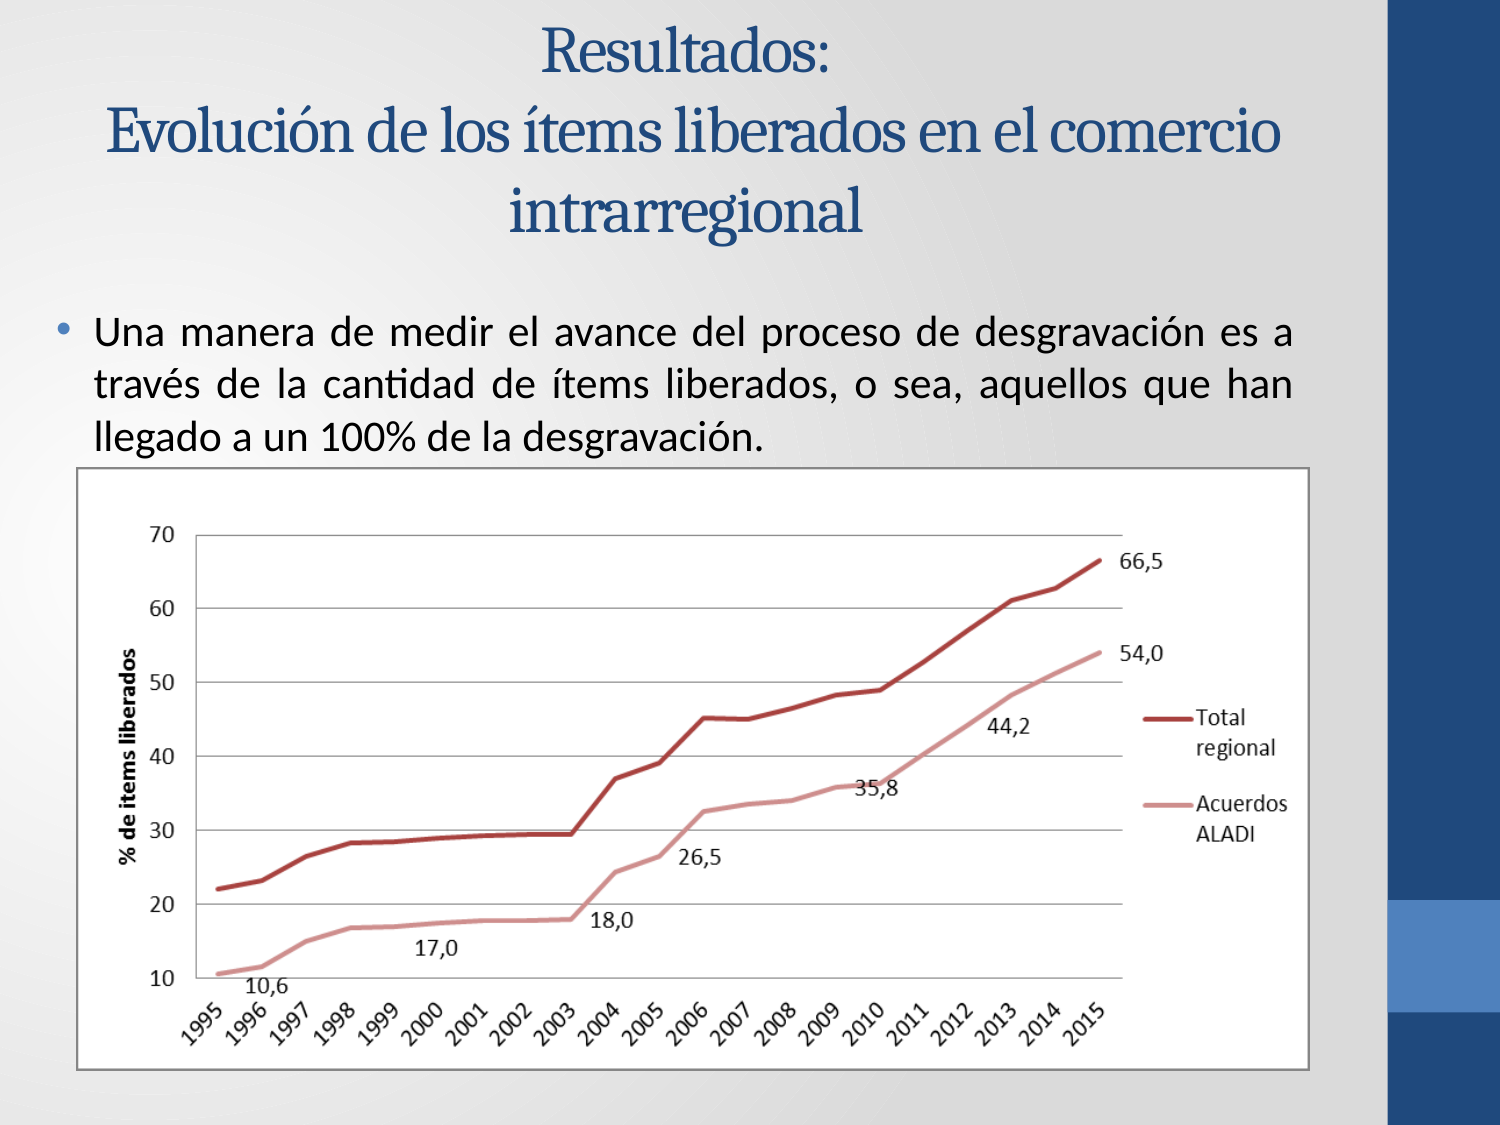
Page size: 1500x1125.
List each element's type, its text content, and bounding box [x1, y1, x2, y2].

picture [76, 467, 1310, 1071]
title Resultados: Evolución de los ítems liberados en el comercio intrarregional [0, 66, 1399, 185]
list Una manera de medir el avance del proceso de desgravación es a través de la cantidad de ítems liberados, o sea, aquellos que han llegado a un 100% de la desgravación. [22, 172, 1310, 961]
